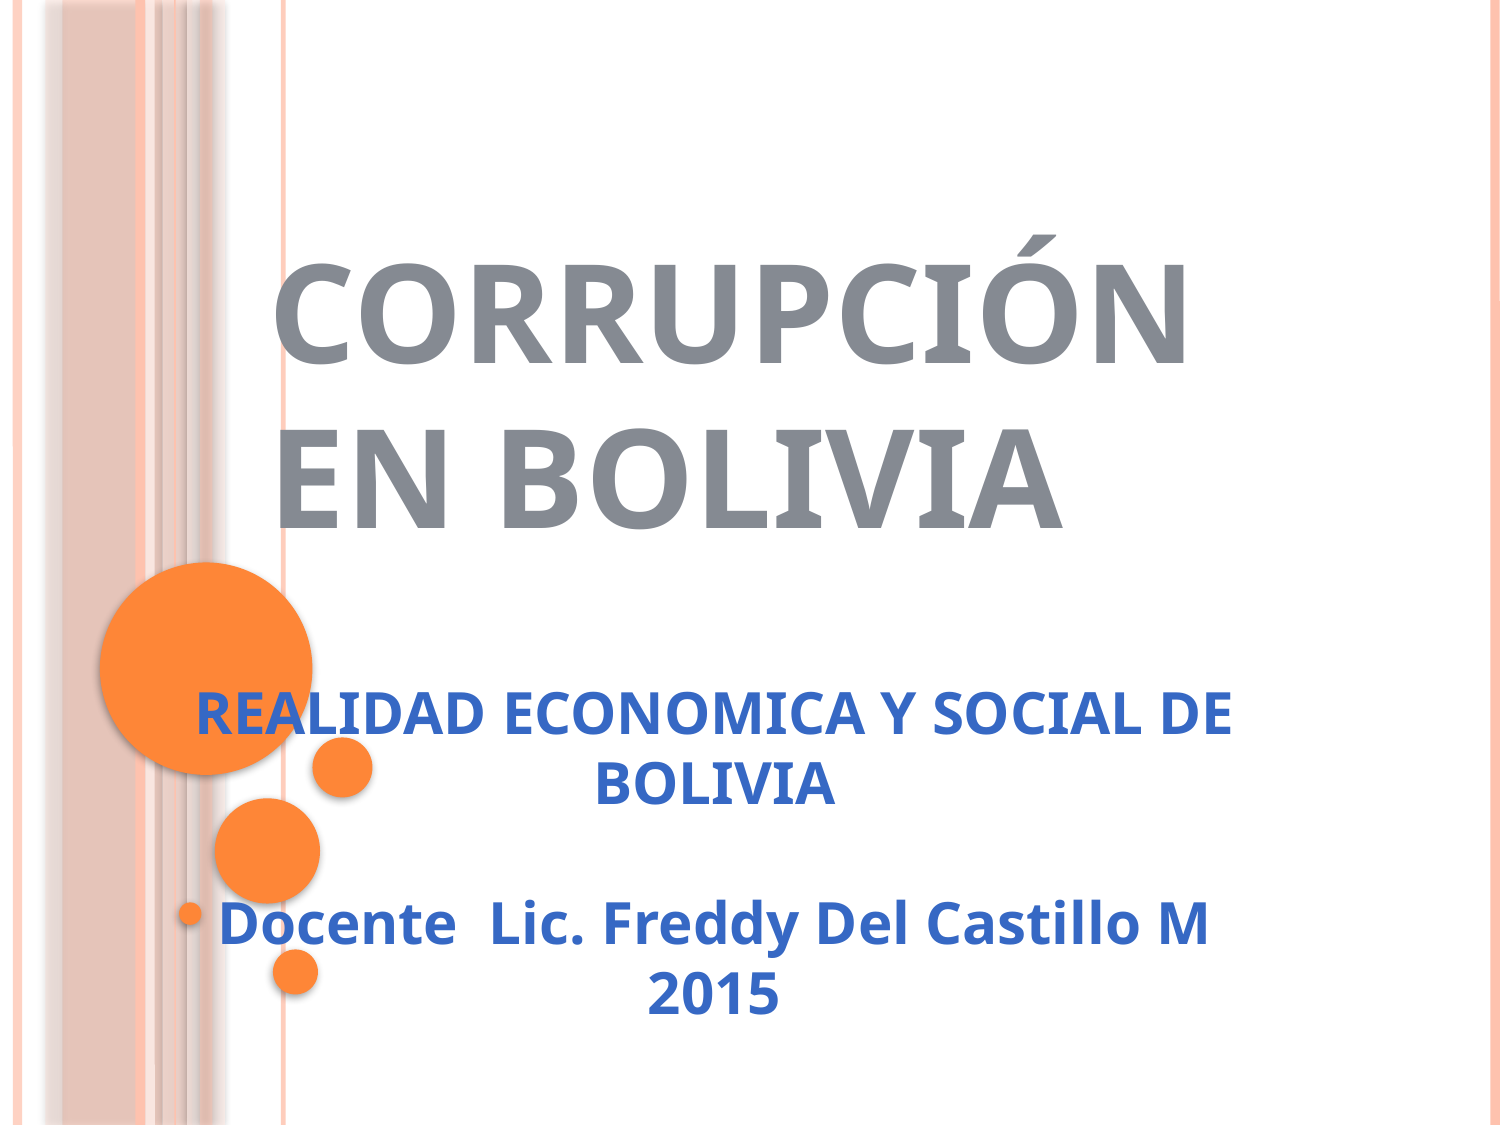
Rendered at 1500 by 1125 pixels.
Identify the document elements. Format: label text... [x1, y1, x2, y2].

text_box REALIDAD ECONOMICA Y SOCIAL DE BOLIVIA Docente Lic. Freddy Del Castillo M 2015 [76, 668, 1353, 1034]
title CORRUPCIÓN EN BOLIVIA [253, 208, 1423, 564]
